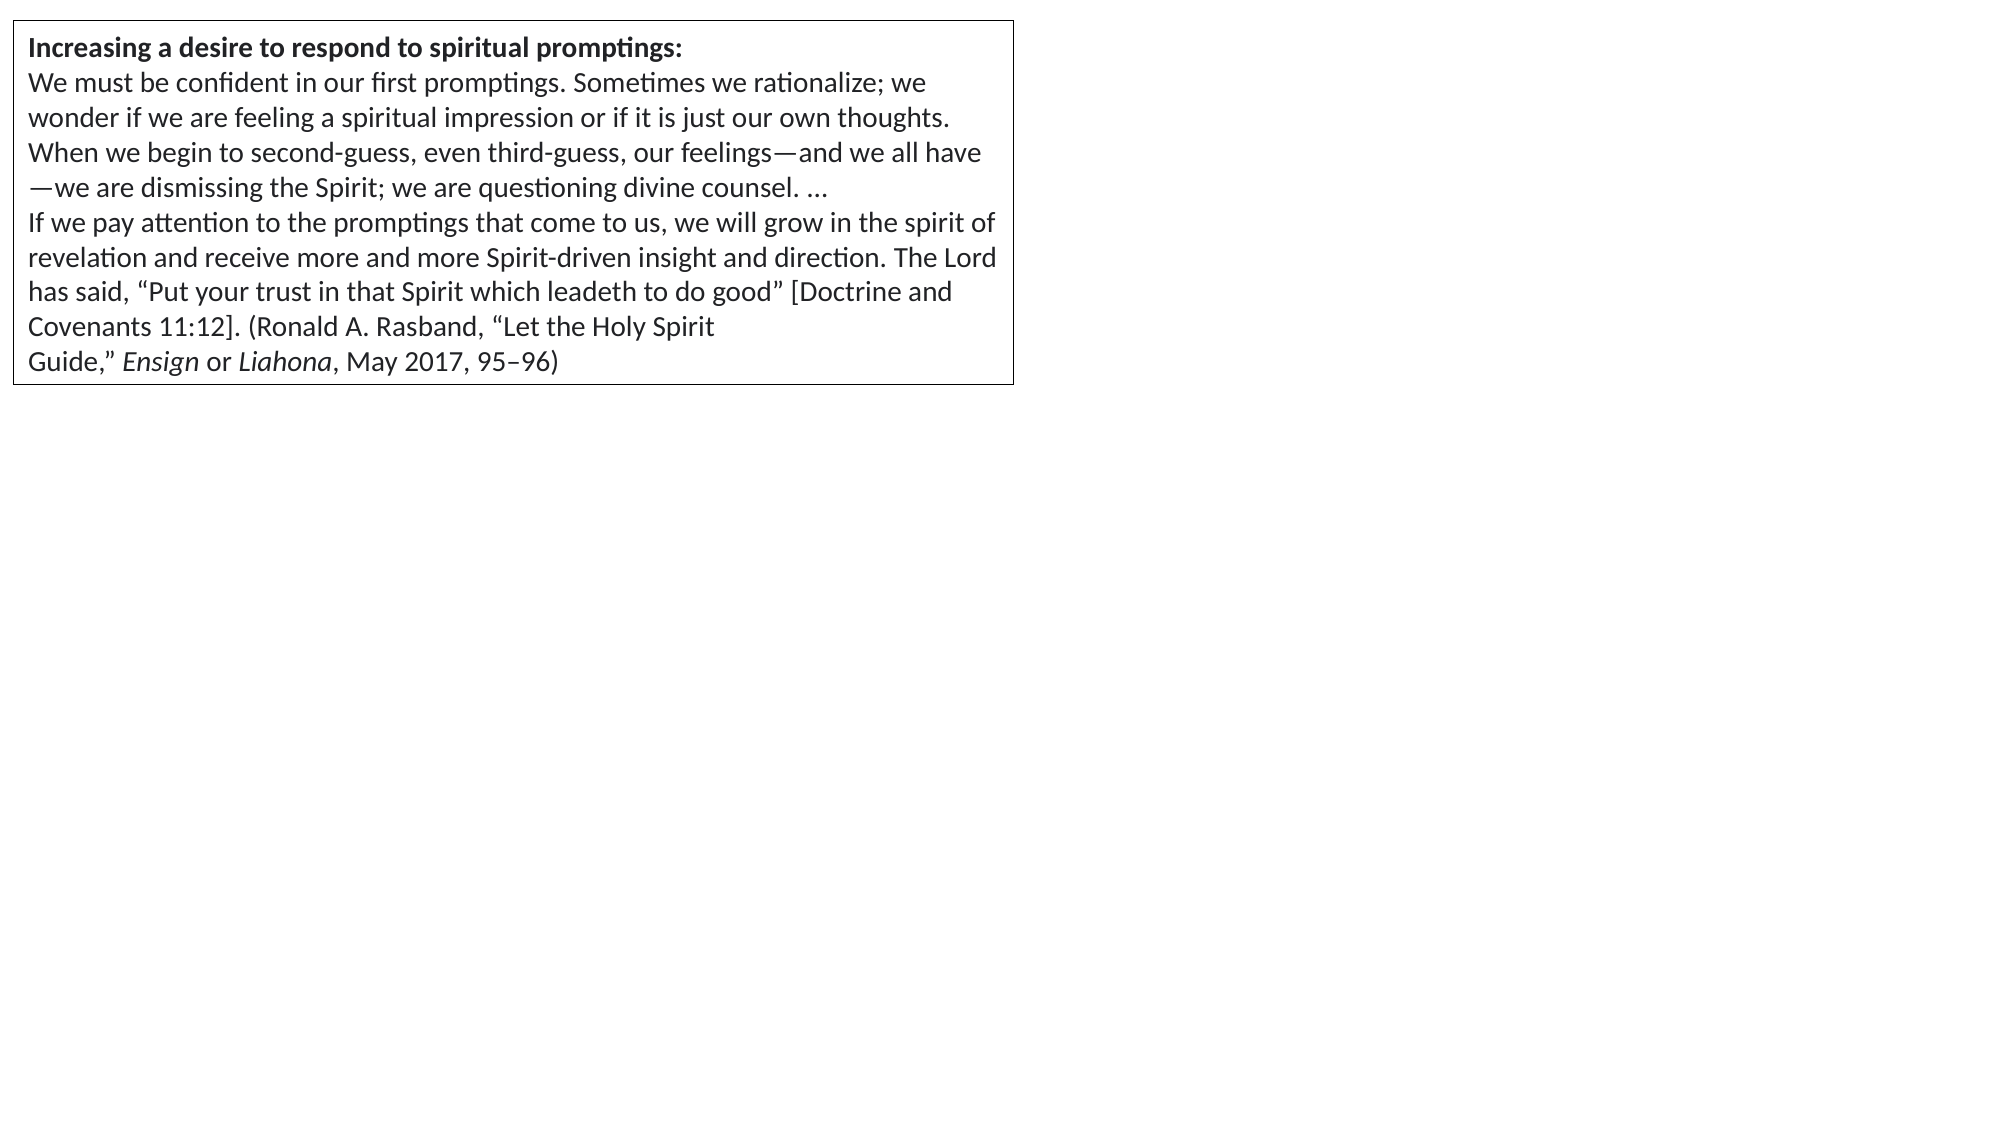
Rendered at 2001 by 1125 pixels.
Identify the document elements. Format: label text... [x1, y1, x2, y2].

text_box Increasing a desire to respond to spiritual promptings: We must be confident in our first promptings. Sometimes we rationalize; we wonder if we are feeling a spiritual impression or if it is just our own thoughts. When we begin to second-guess, even third-guess, our feelings—and we all have—we are dismissing the Spirit; we are questioning divine counsel. … If we pay attention to the promptings that come to us, we will grow in the spirit of revelation and receive more and more Spirit-driven insight and direction. The Lord has said, “Put your trust in that Spirit which leadeth to do good” [Doctrine and Covenants 11:12]. (Ronald A. Rasband, “Let the Holy Spirit Guide,” Ensign or Liahona, May 2017, 95–96) [13, 20, 1014, 385]
